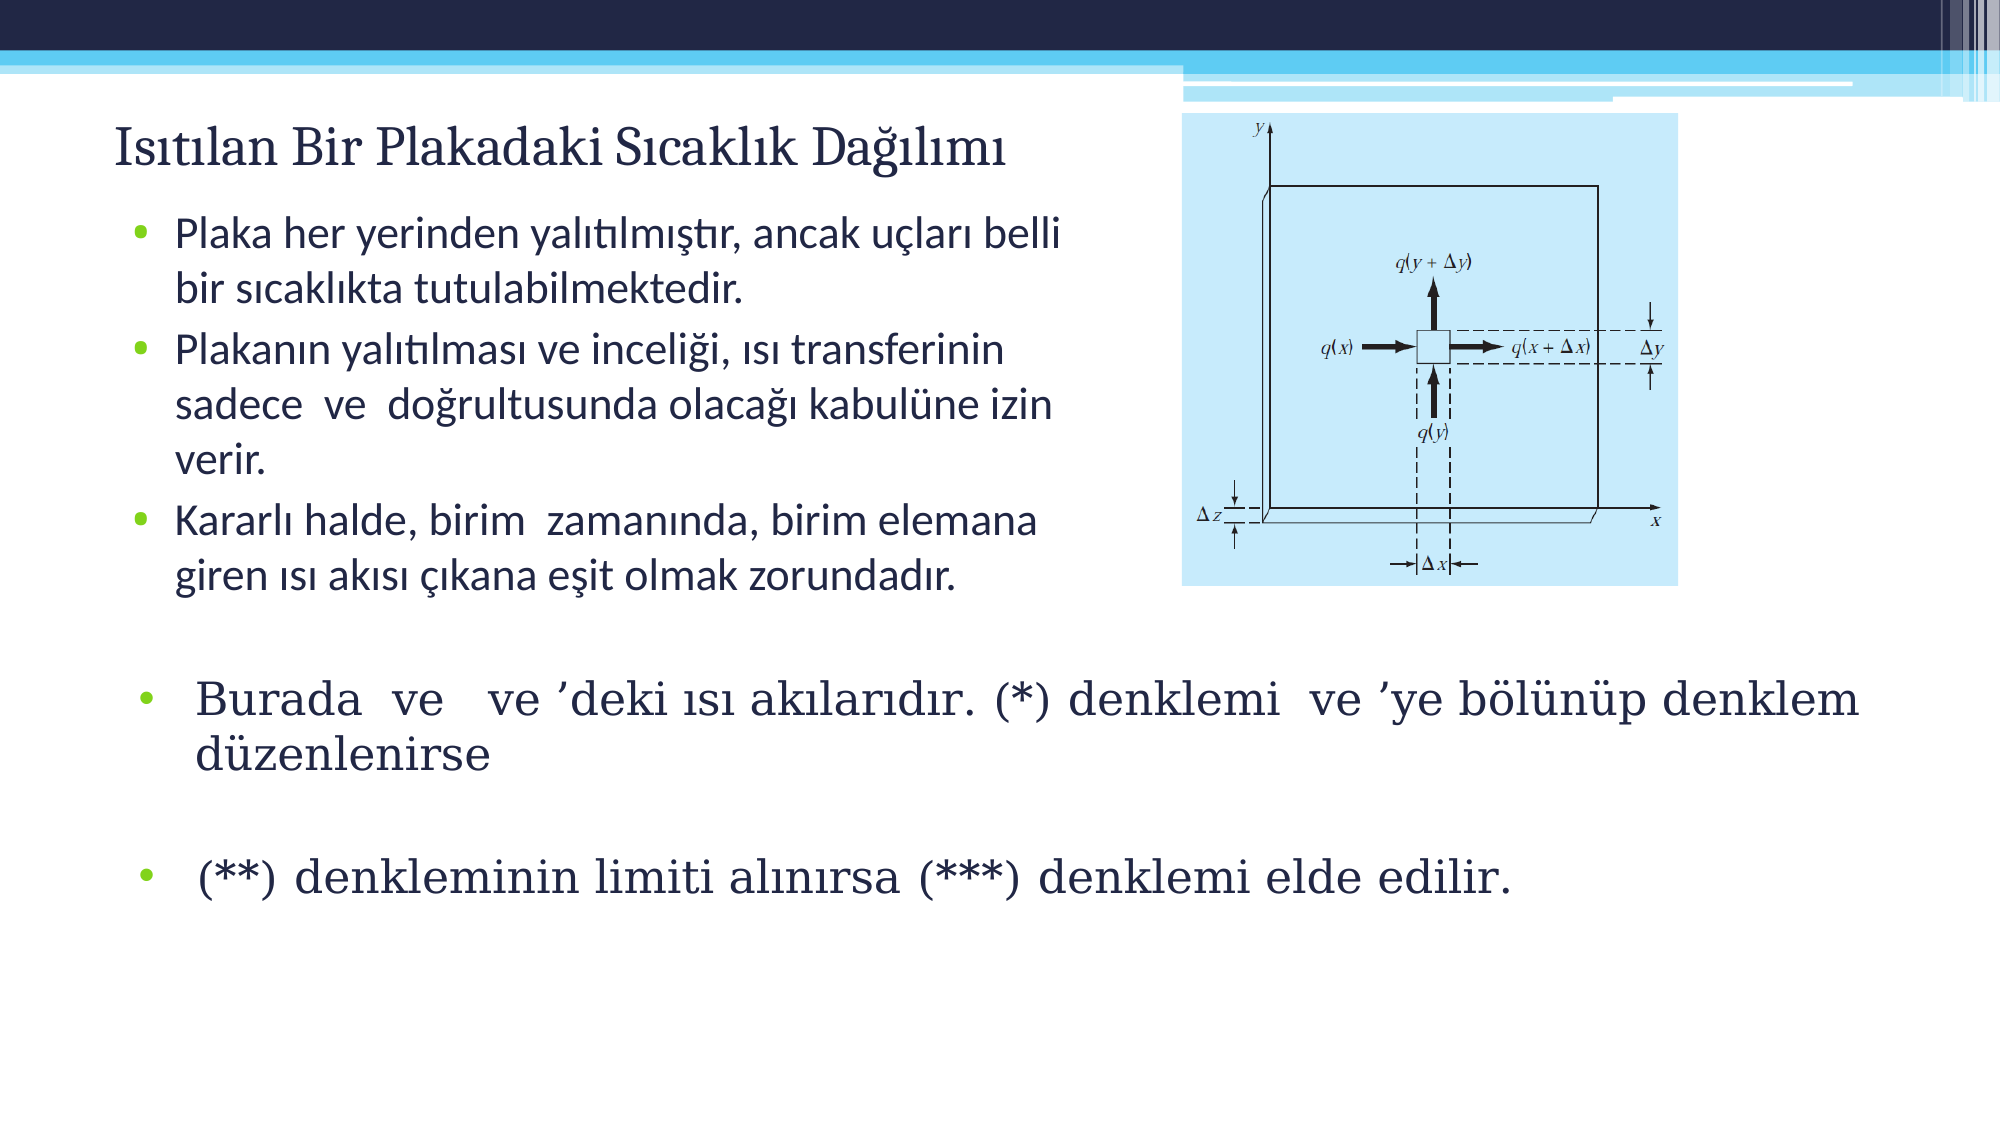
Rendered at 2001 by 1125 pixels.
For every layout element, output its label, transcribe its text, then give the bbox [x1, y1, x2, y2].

picture [1181, 112, 1679, 586]
title Isıtılan Bir Plakadaki Sıcaklık Dağılımı [99, 101, 1900, 185]
